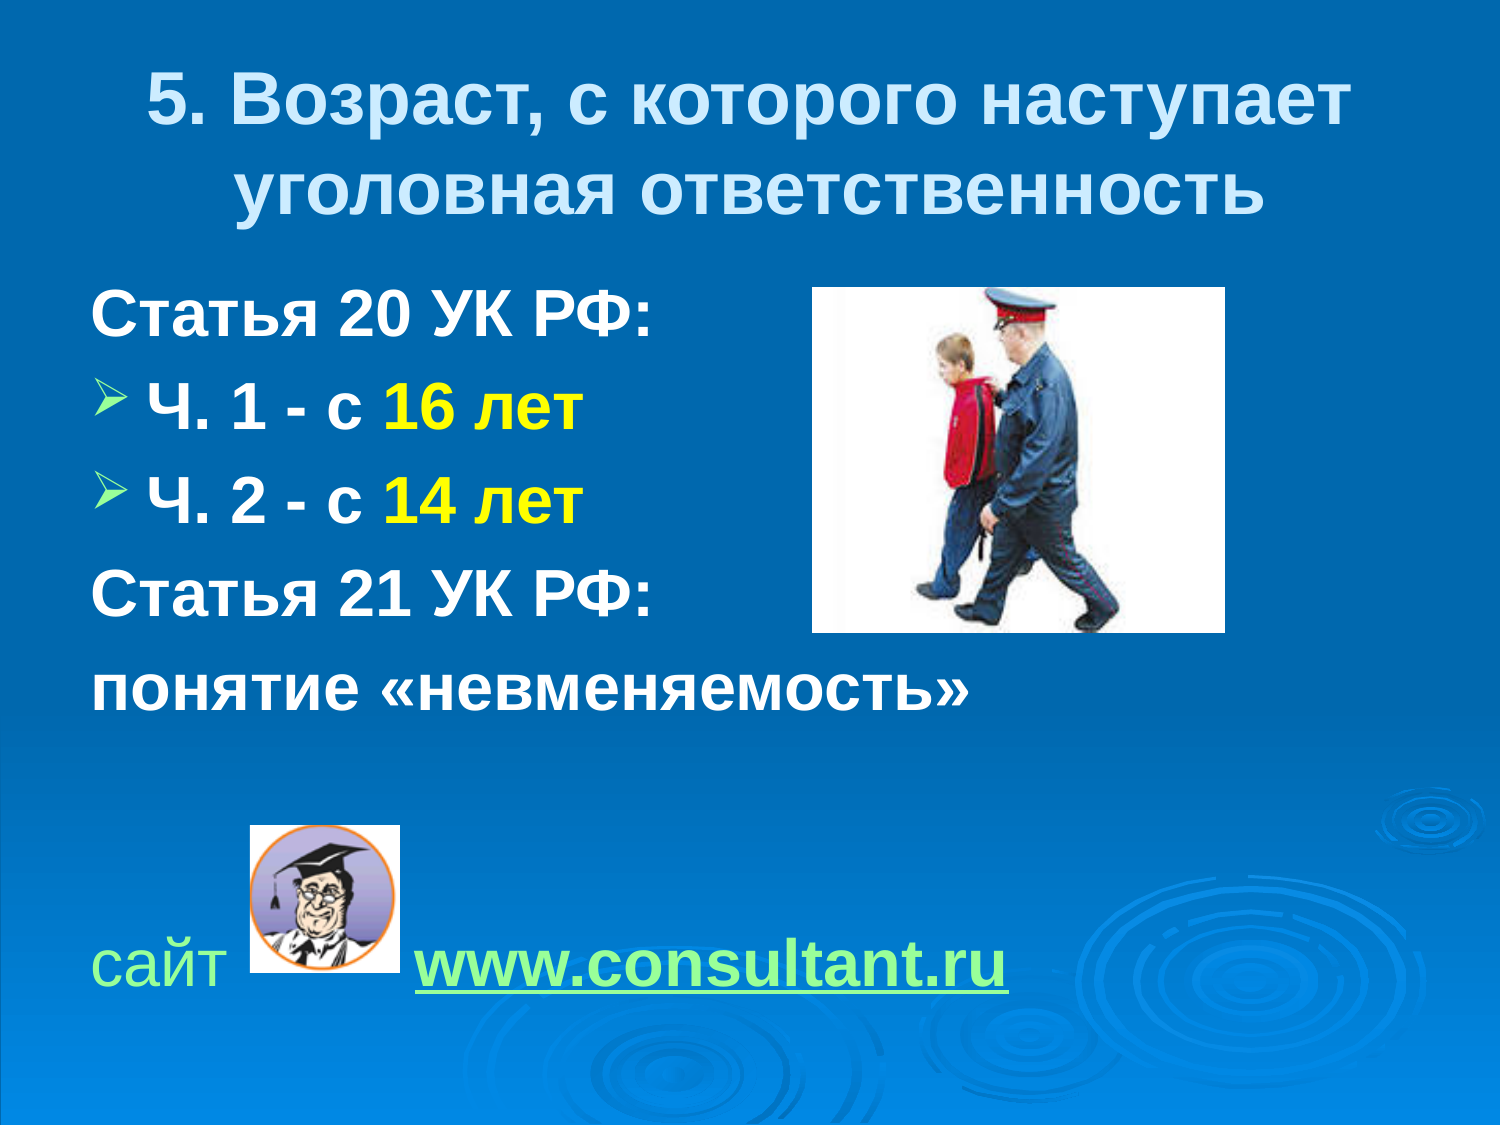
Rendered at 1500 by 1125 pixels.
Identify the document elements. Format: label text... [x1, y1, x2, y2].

picture [812, 287, 1226, 633]
title 5. Возраст, с которого наступает уголовная ответственность [74, 45, 1426, 233]
picture [249, 824, 401, 976]
list Статья 20 УК РФ: Ч. 1 - с 16 лет Ч. 2 - с 14 лет Статья 21 УК РФ: понятие «невменяемость» сайт www.consultant.ru [74, 262, 1426, 1006]
